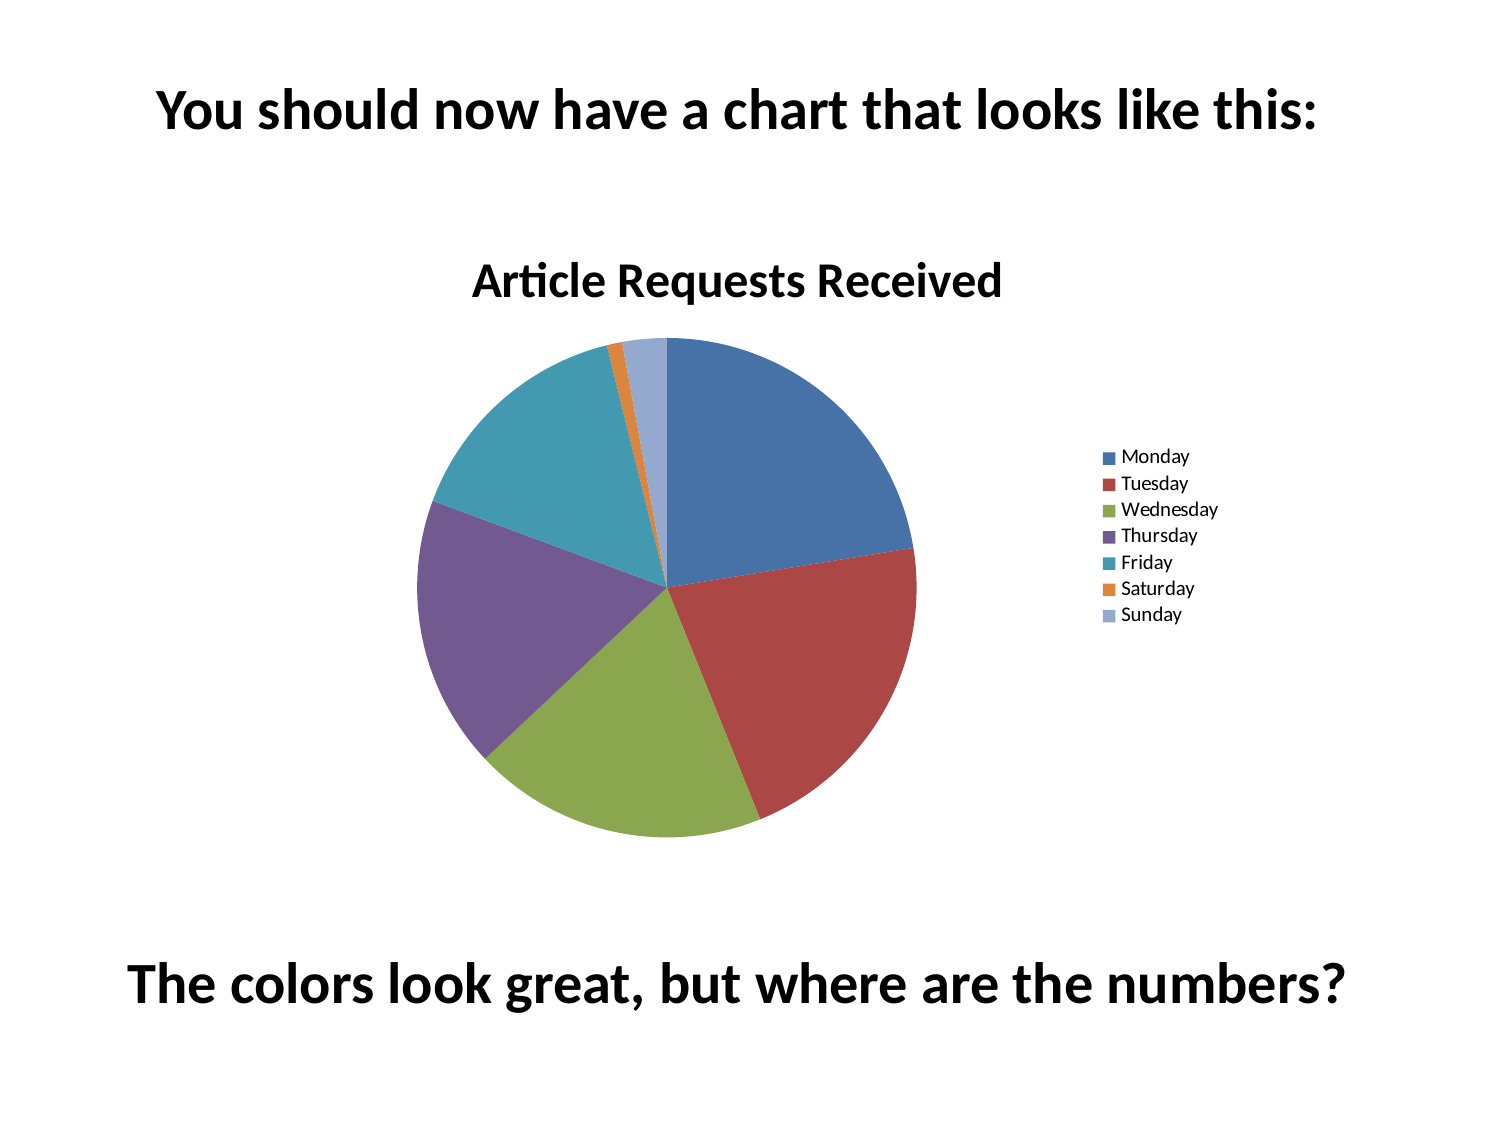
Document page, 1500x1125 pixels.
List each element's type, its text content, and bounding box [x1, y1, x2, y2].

text_box The colors look great, but where are the numbers? [37, 937, 1438, 1023]
chart [237, 224, 1238, 851]
text_box You should now have a chart that looks like this: [137, 63, 1338, 149]
